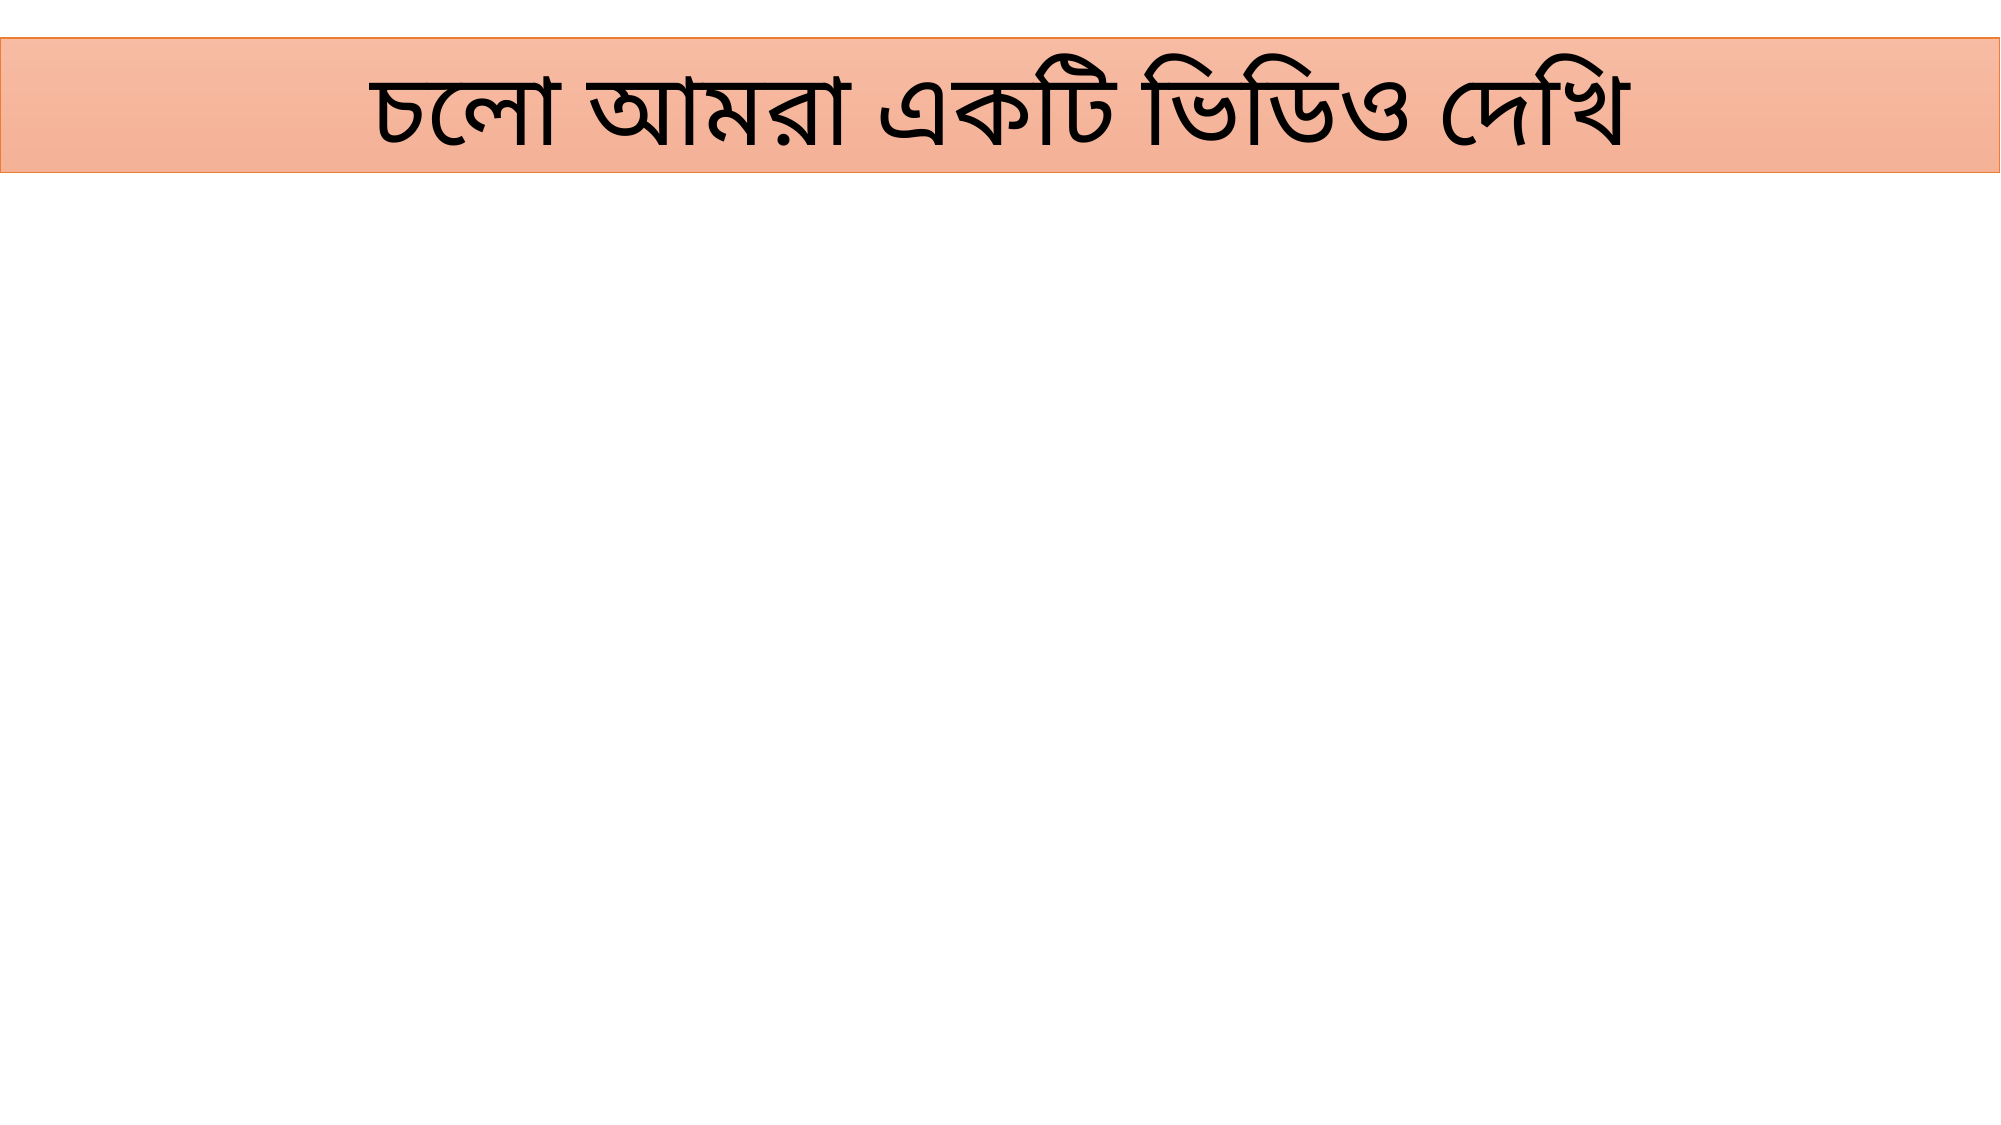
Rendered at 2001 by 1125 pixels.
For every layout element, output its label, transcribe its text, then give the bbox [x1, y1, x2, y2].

text_box চলো আমরা একটি ভিডিও দেখি [0, 37, 2000, 173]
